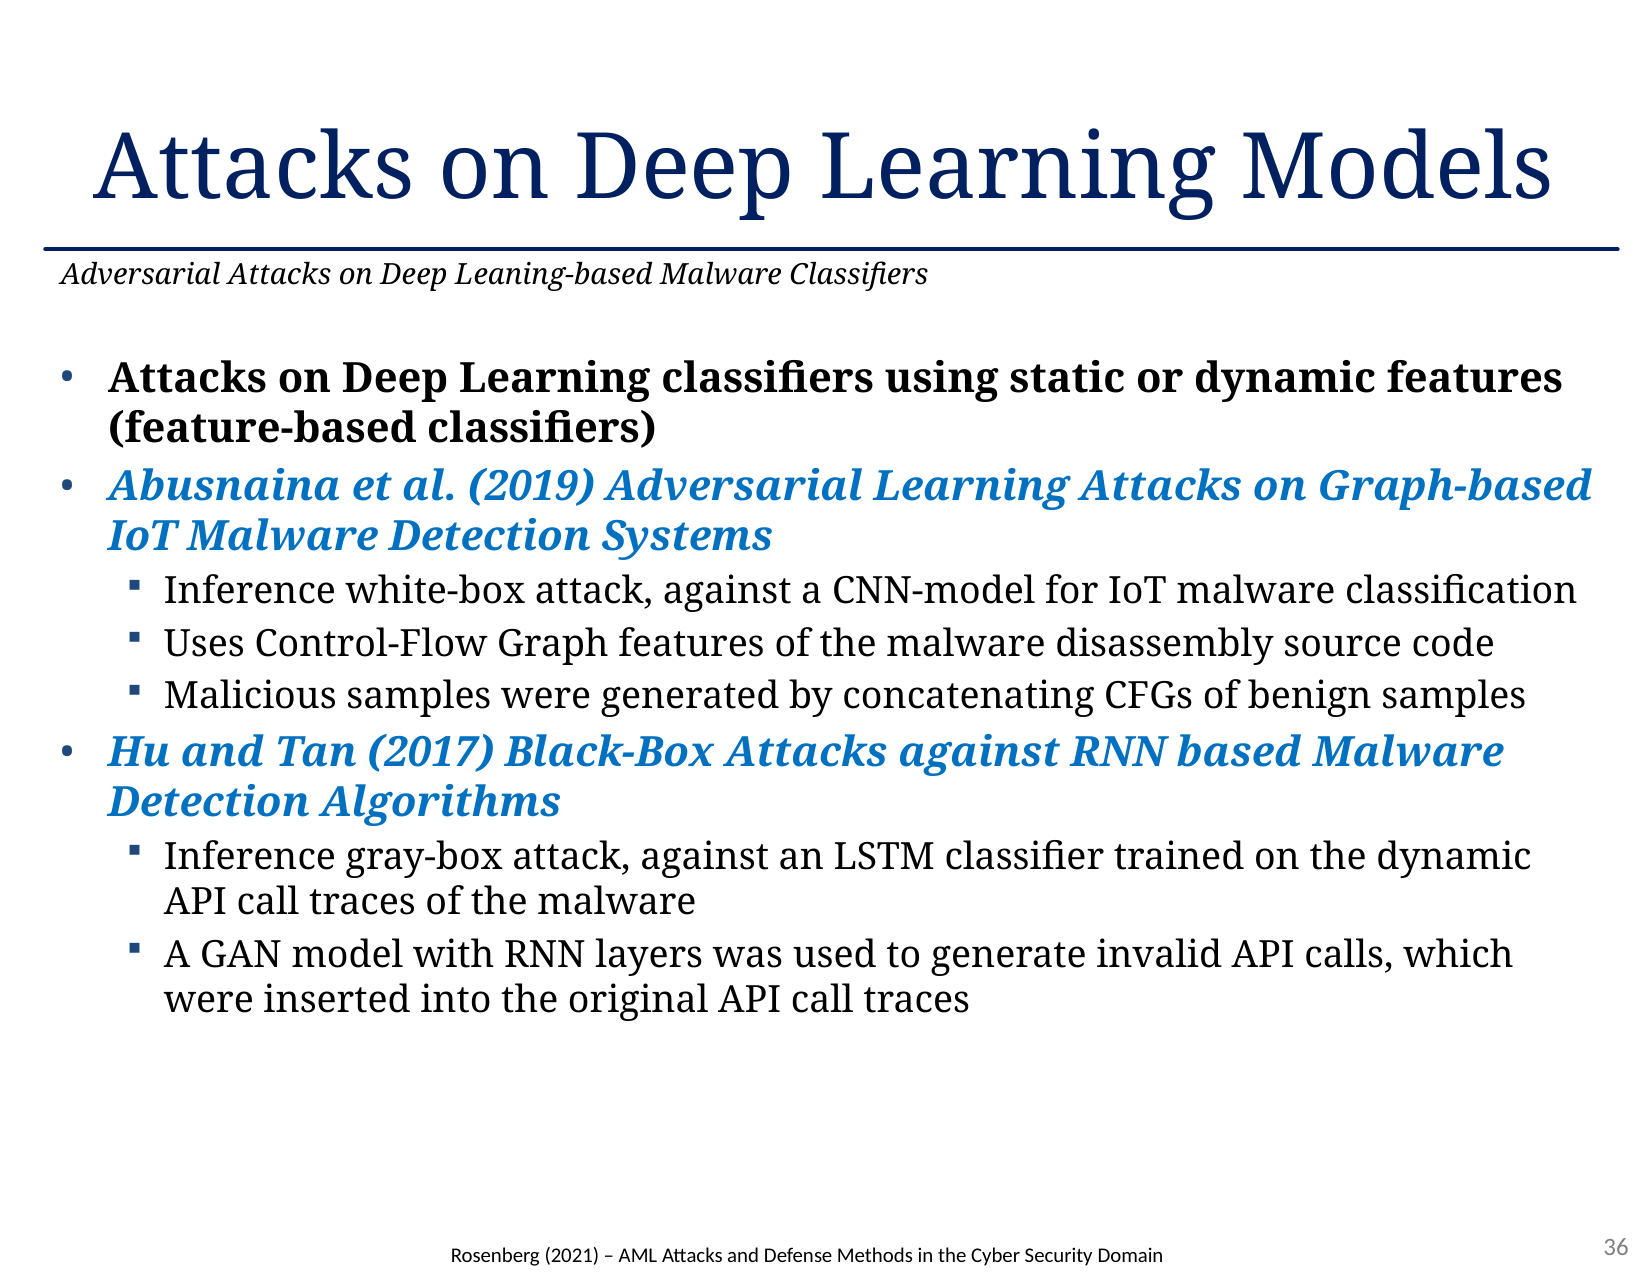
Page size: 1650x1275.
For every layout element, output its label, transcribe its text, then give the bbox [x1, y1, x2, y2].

title Attacks on Deep Learning Models [0, 75, 1650, 248]
text_box Rosenberg (2021) – AML Attacks and Defense Methods in the Cyber Security Domain [187, 1234, 1428, 1275]
list Adversarial Attacks on Deep Leaning-based Malware Classifiers [45, 247, 1062, 306]
list Attacks on Deep Learning classifiers using static or dynamic features (feature-based classifiers) Abusnaina et al. (2019) Adversarial Learning Attacks on Graph-based IoT Malware Detection Systems Inference white-box attack, against a CNN-model for IoT malware classification Uses Control-Flow Graph features of the malware disassembly source code Malicious samples were generated by concatenating CFGs of benign samples Hu and Tan (2017) Black-Box Attacks against RNN based Malware Detection Algorithms Inference gray-box attack, against an LSTM classifier trained on the dynamic API call traces of the malware A GAN model with RNN layers was used to generate invalid API calls, which were inserted into the original API call traces [45, 342, 1618, 1224]
